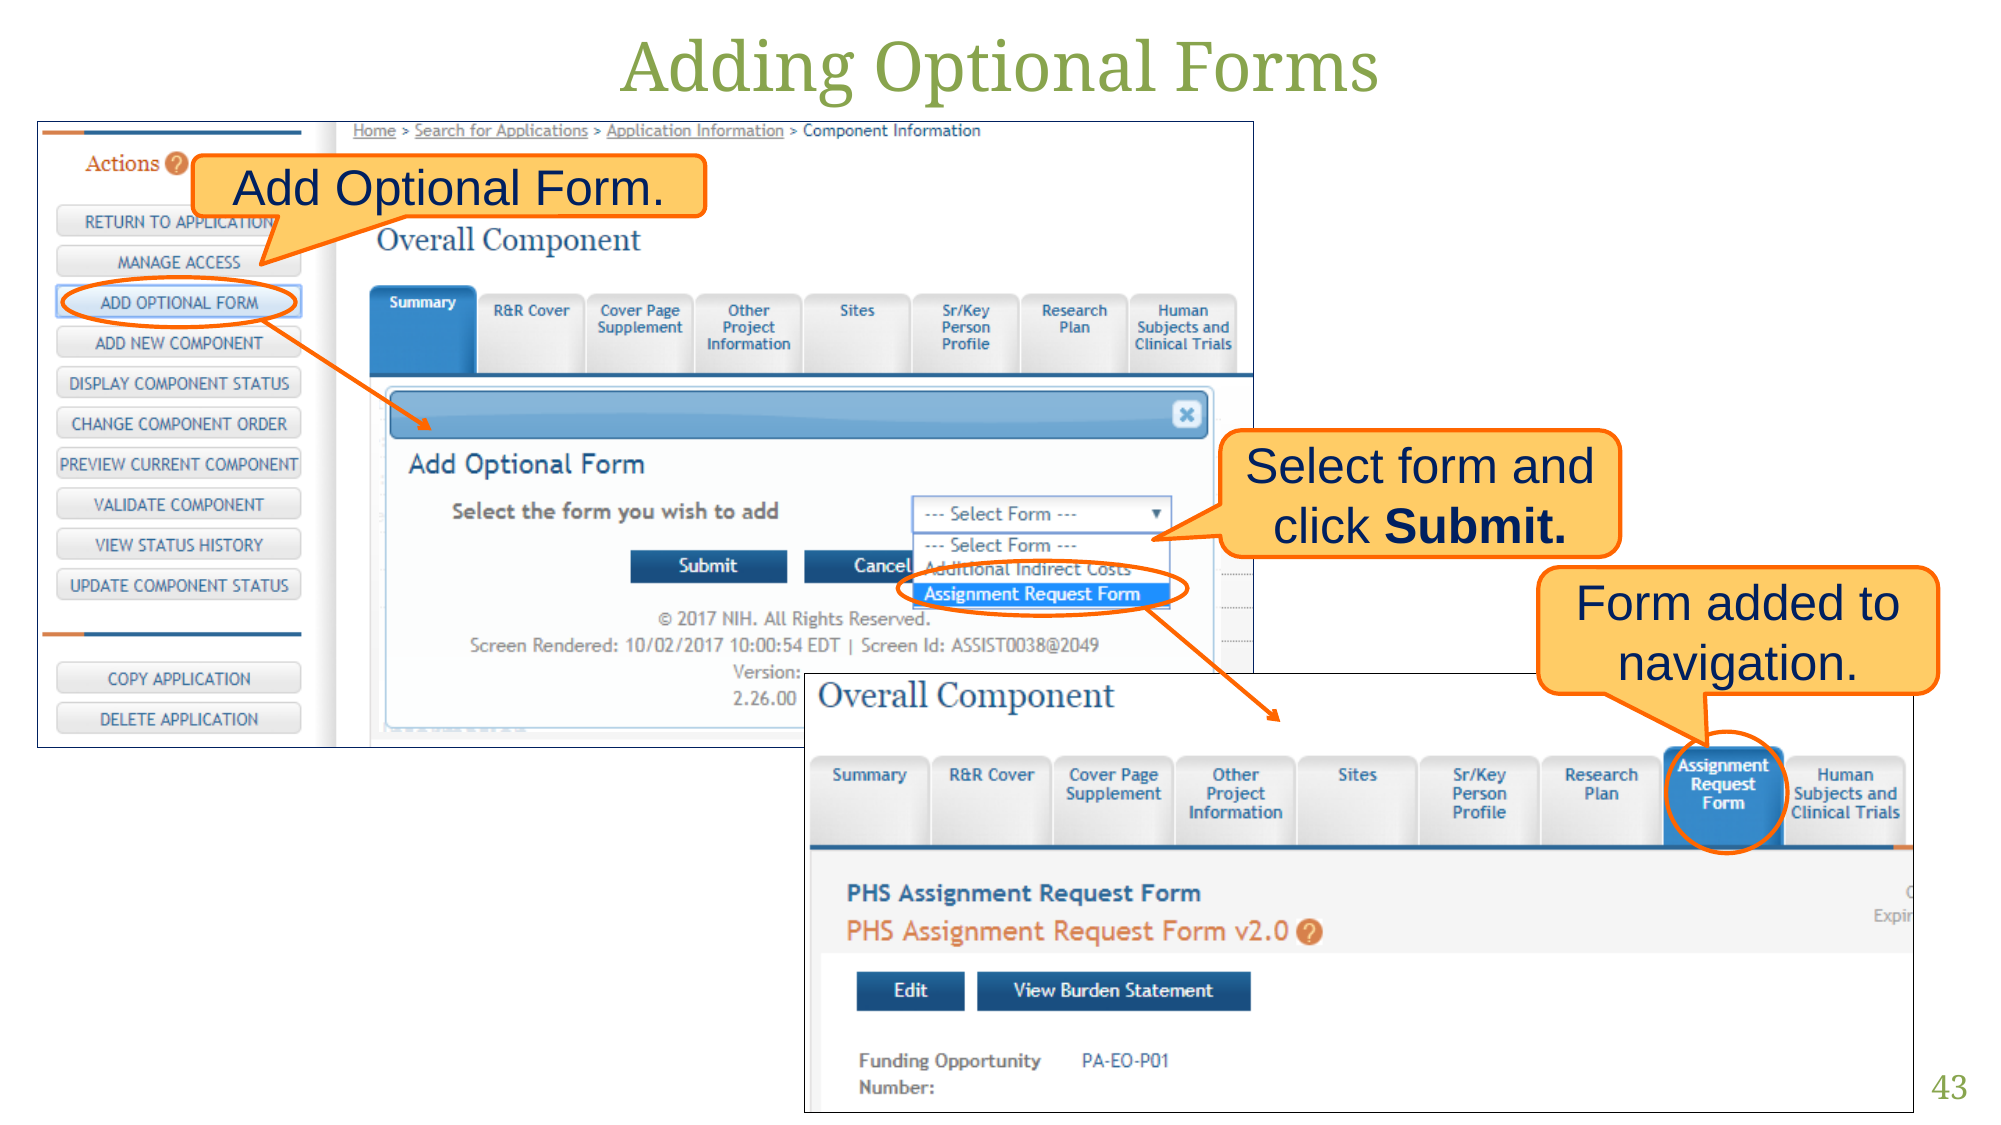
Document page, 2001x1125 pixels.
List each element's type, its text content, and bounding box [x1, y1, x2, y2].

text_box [1144, 607, 1281, 723]
picture [37, 121, 1914, 1113]
text_box Form added to navigation. [1538, 567, 1939, 694]
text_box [261, 319, 432, 431]
slide_number 43 [1899, 1052, 2000, 1125]
text_box Select form and click Submit. [1259, 430, 1621, 557]
title Adding Optional Forms [67, 0, 1935, 113]
